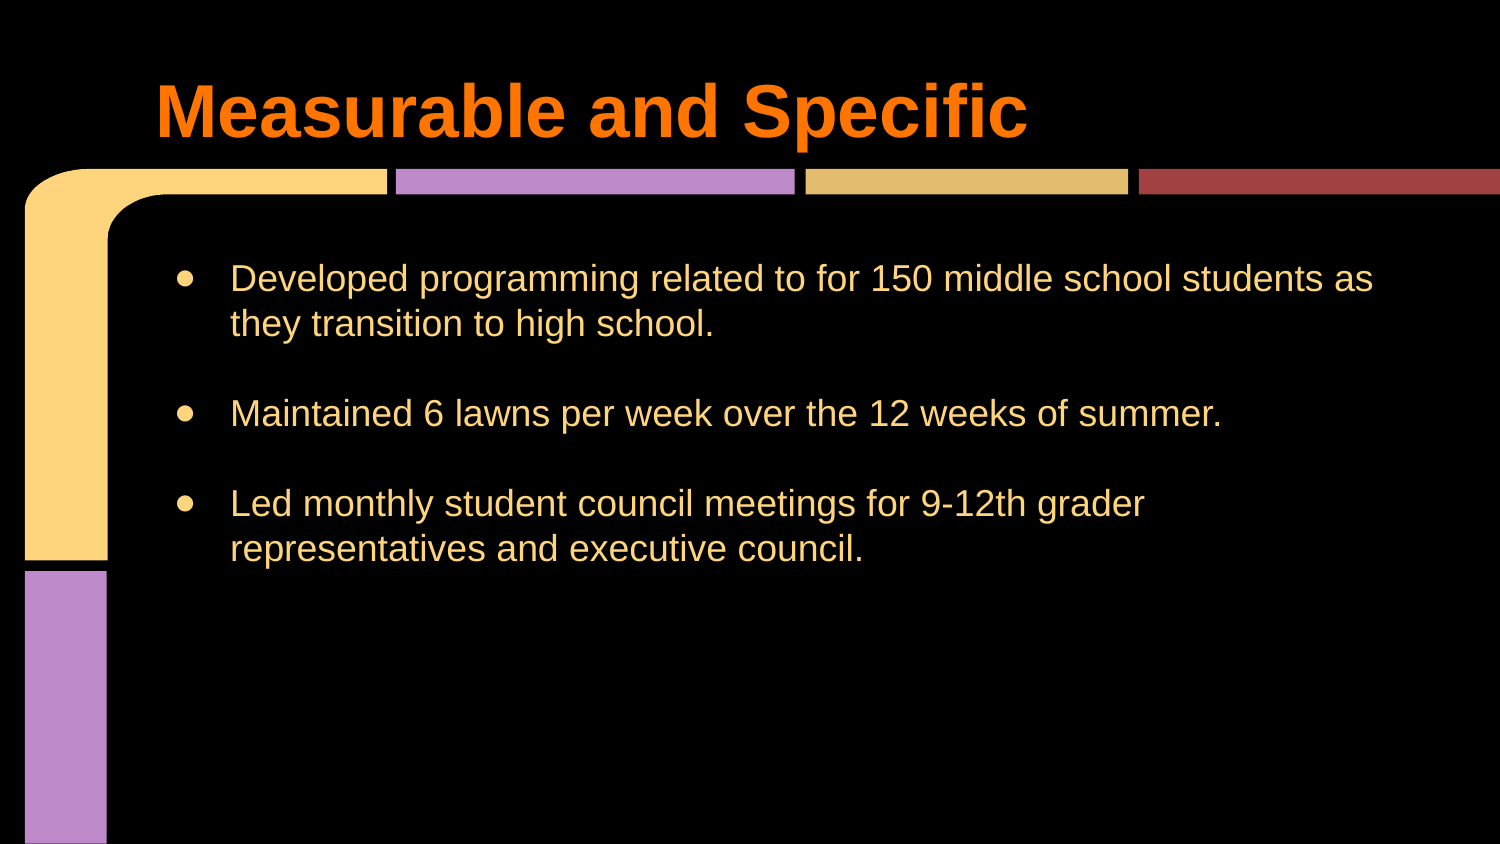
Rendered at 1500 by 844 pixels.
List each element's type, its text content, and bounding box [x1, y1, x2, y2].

title Measurable and Specific [140, 26, 1425, 168]
list Developed programming related to for 150 middle school students as they transition to high school. Maintained 6 lawns per week over the 12 weeks of summer. Led monthly student council meetings for 9-12th grader representatives and executive council. [140, 194, 1425, 808]
